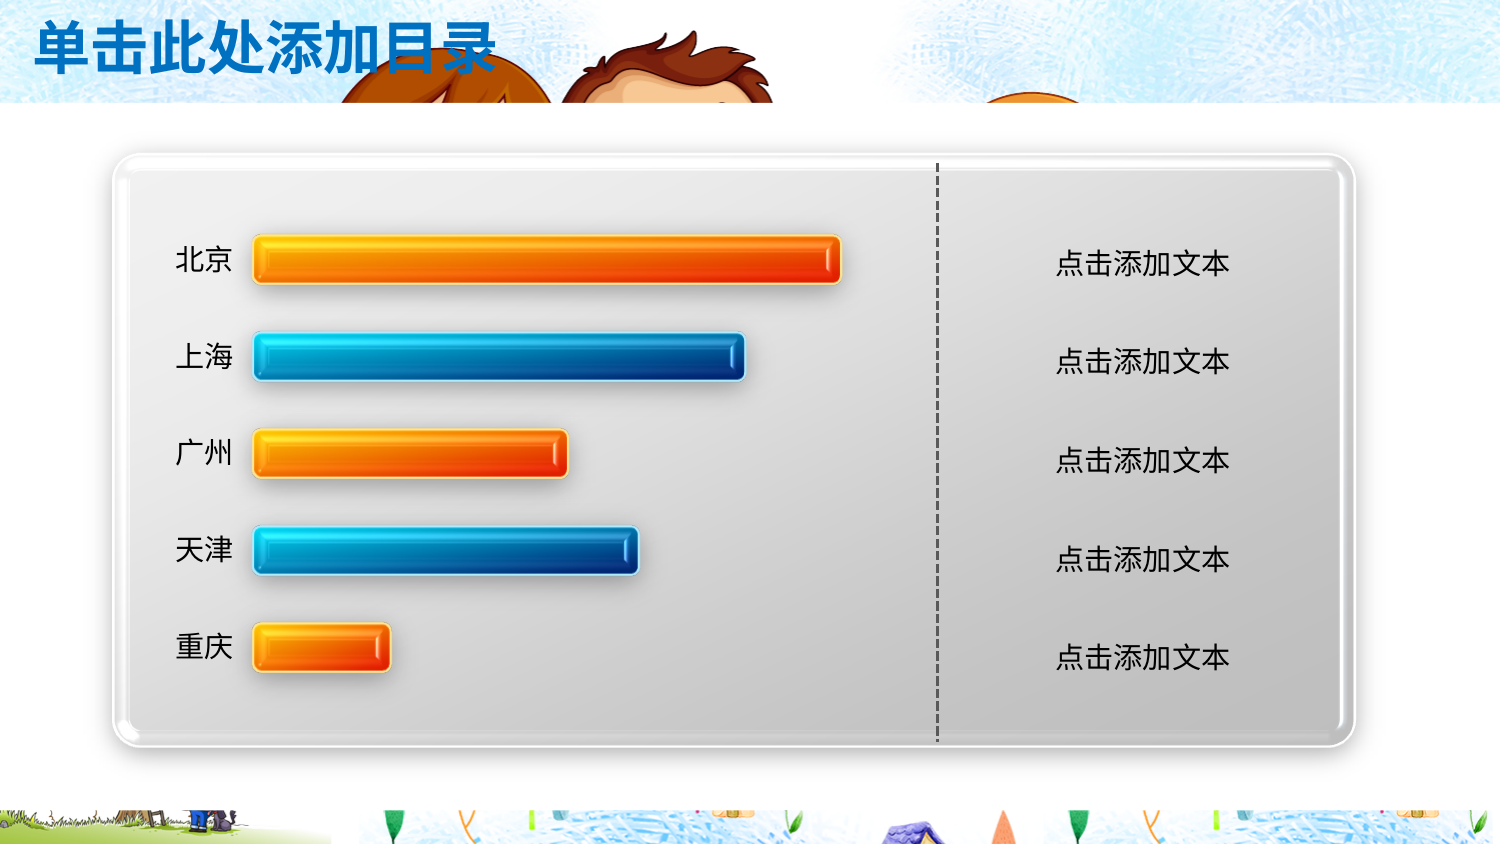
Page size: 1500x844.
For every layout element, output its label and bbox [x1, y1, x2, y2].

picture [0, 811, 1500, 844]
picture [74, 121, 1395, 792]
picture [0, 0, 1500, 102]
